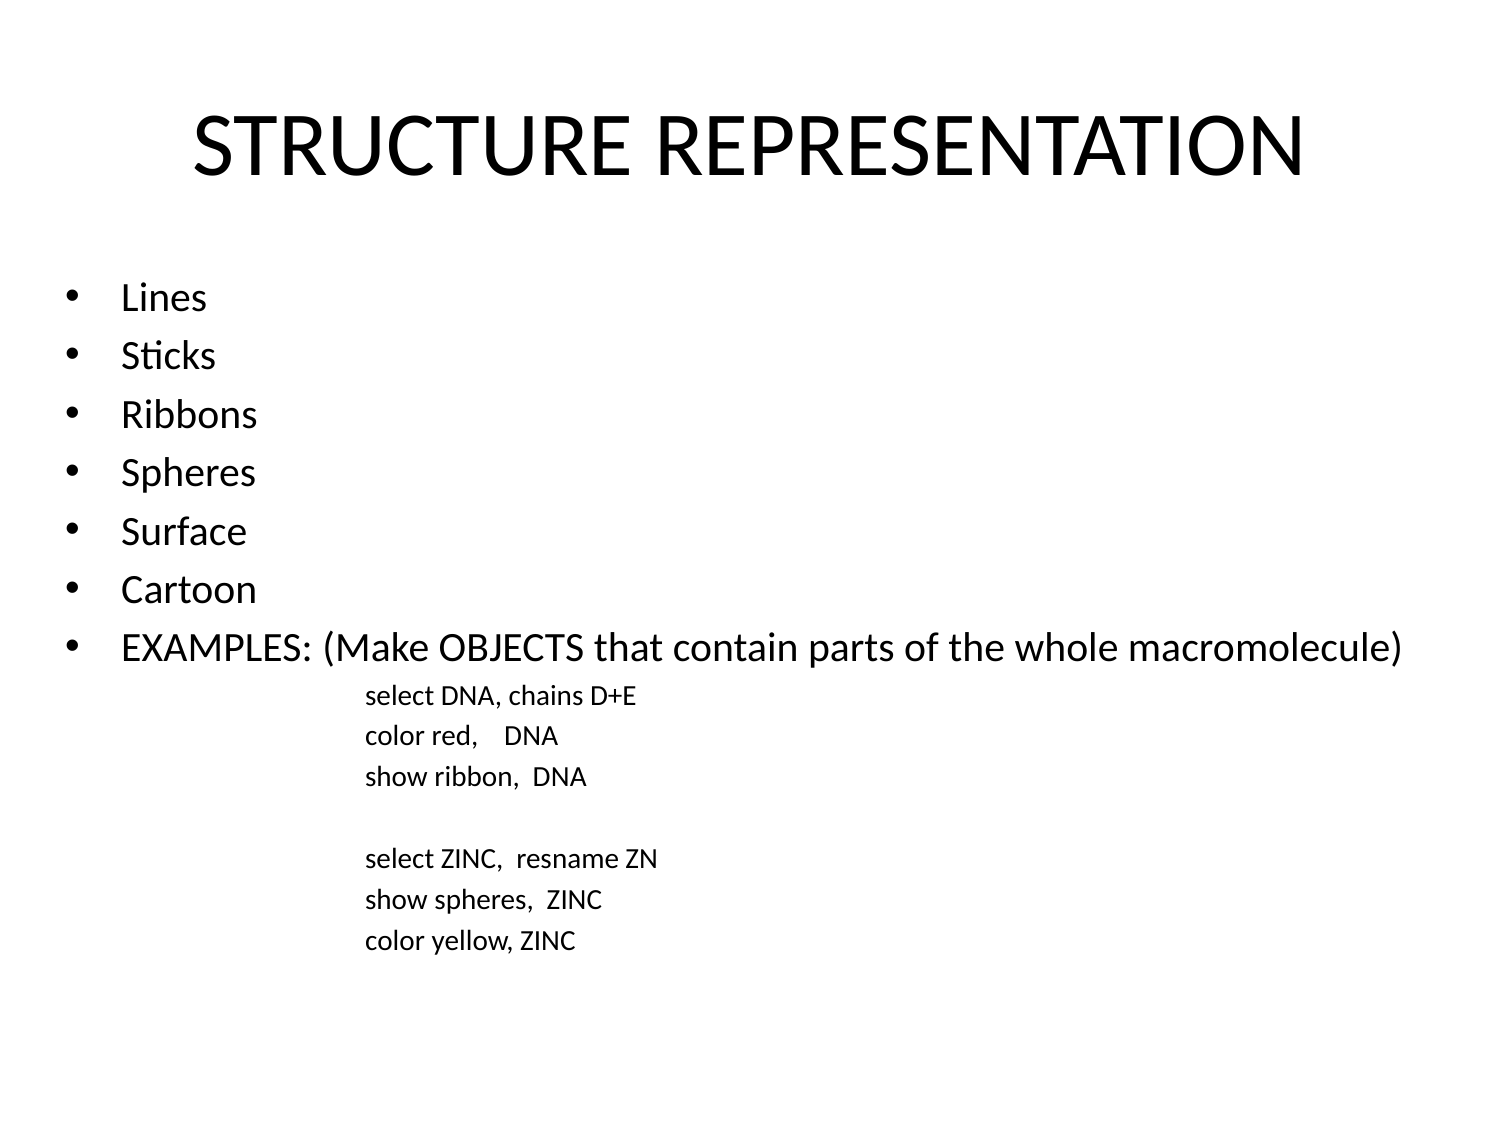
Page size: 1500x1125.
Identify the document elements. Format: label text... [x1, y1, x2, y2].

title STRUCTURE REPRESENTATION [75, 45, 1425, 233]
list Lines Sticks Ribbons Spheres Surface Cartoon EXAMPLES: (Make OBJECTS that contain parts of the whole macromolecule) select DNA, chains D+E color red, DNA show ribbon, DNA select ZINC, resname ZN show spheres, ZINC color yellow, ZINC [50, 262, 1425, 1125]
